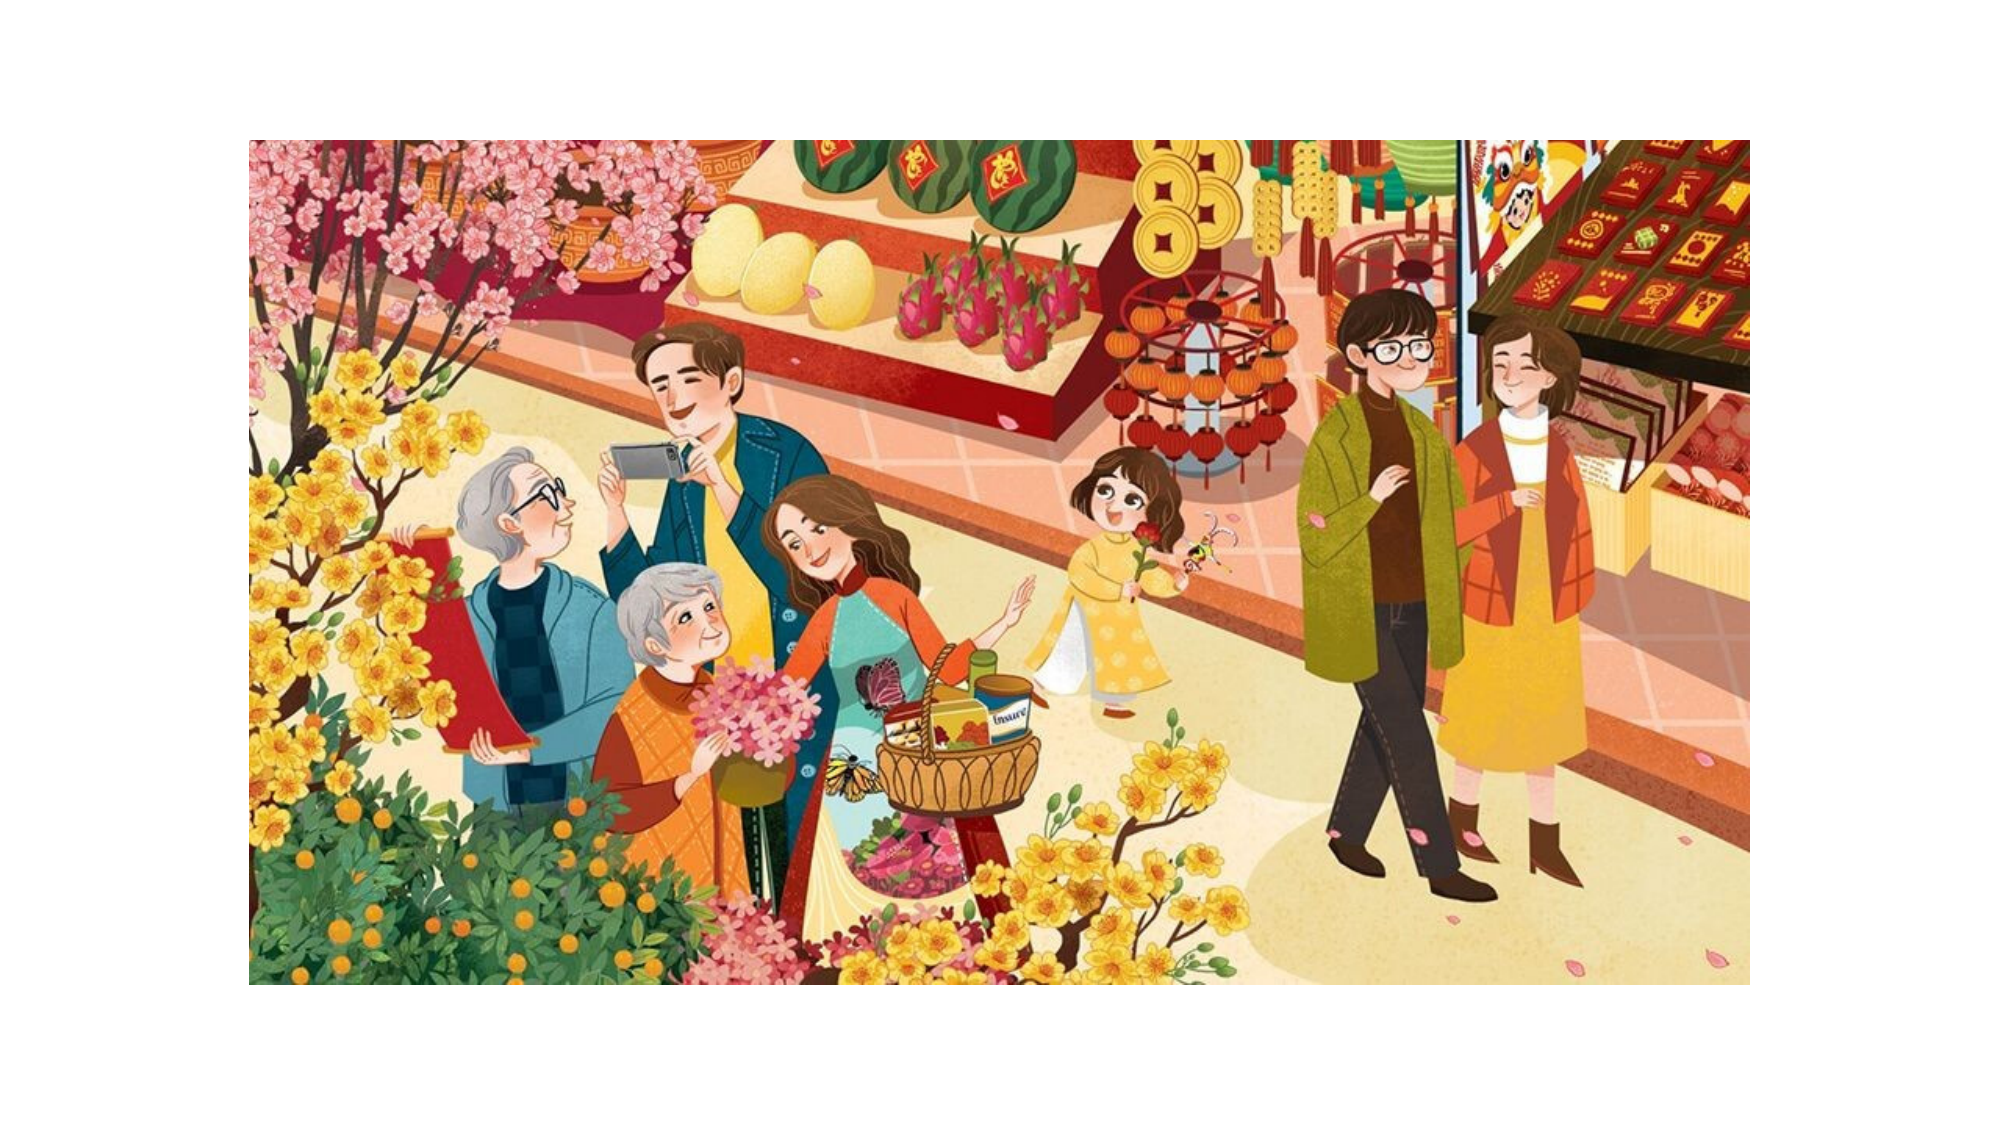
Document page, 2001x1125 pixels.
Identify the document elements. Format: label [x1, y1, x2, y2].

picture [249, 140, 1750, 985]
